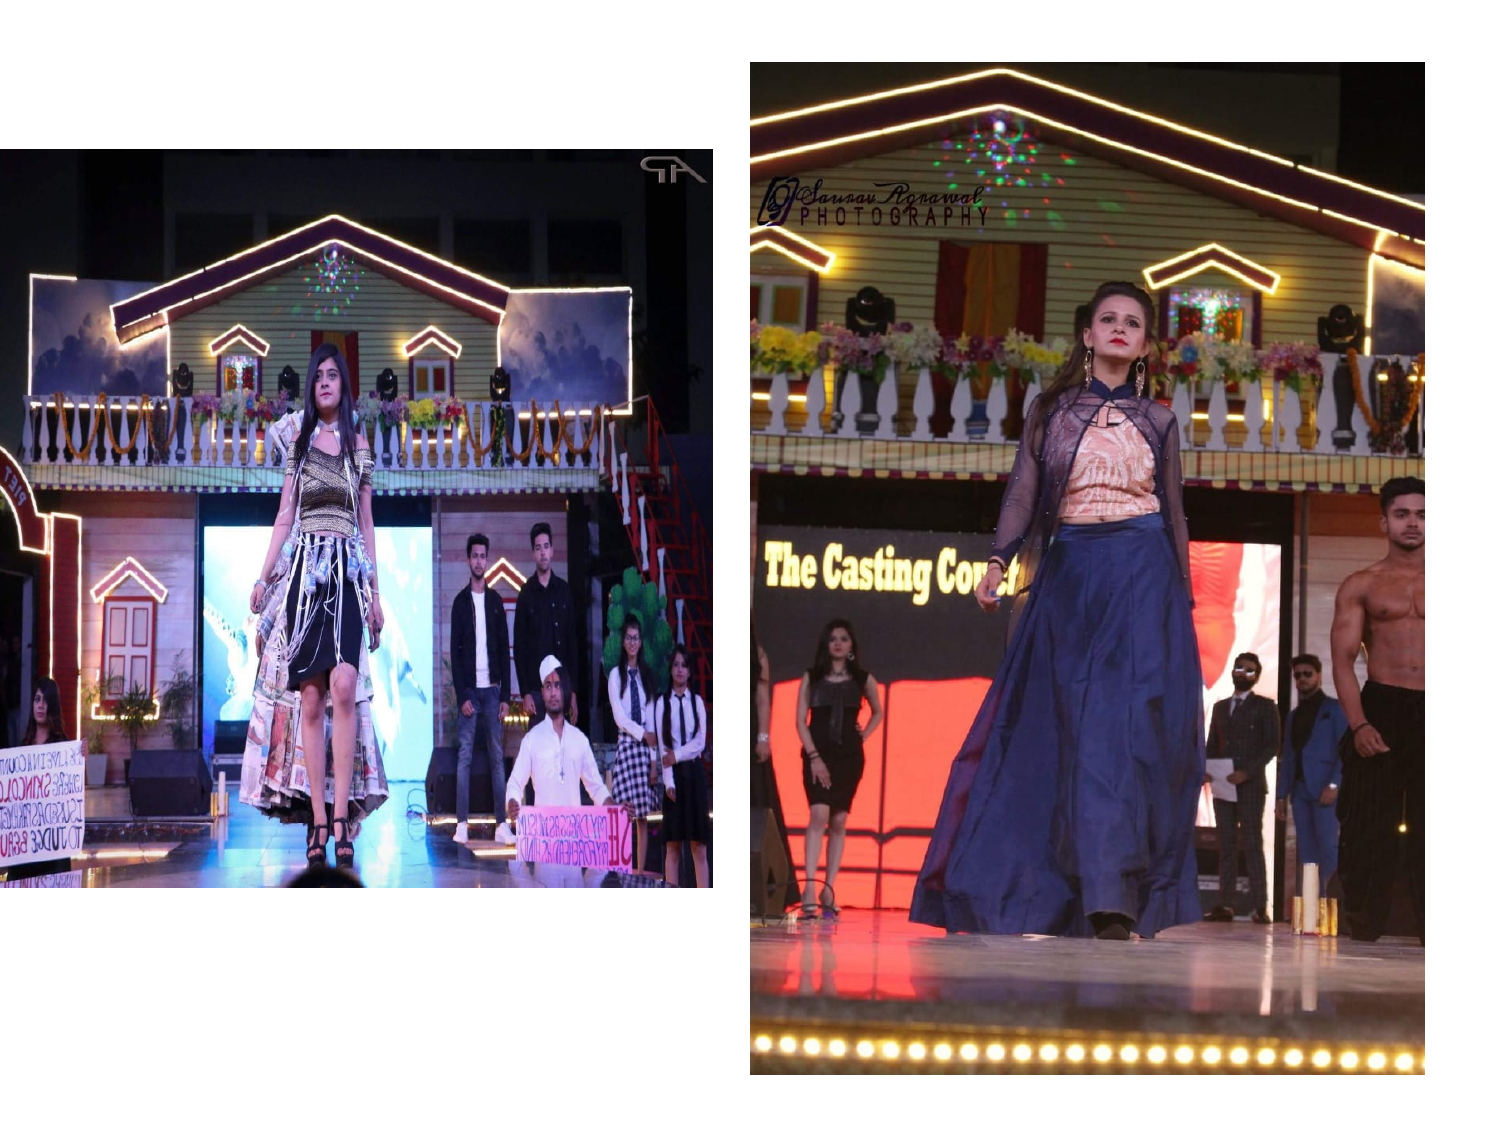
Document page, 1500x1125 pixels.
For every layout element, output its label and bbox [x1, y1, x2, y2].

picture [0, 149, 713, 888]
picture [749, 62, 1425, 1076]
